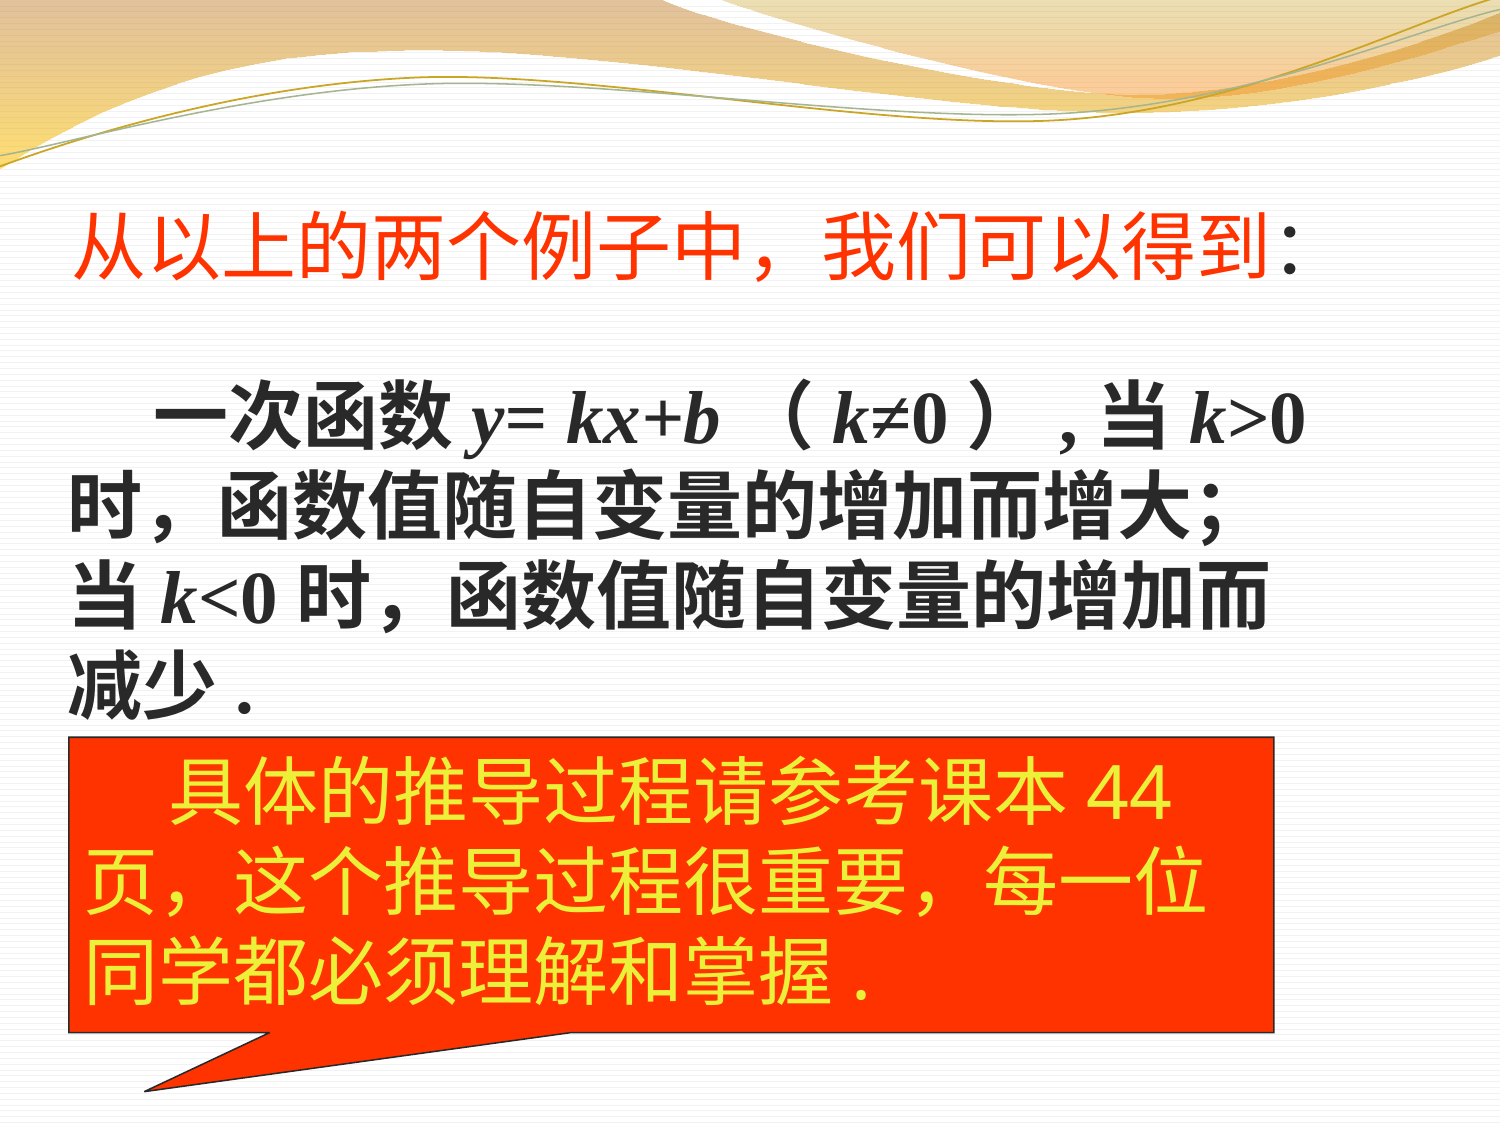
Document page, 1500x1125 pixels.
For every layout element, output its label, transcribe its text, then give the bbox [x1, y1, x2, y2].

text_box 具体的推导过程请参考课本44页，这个推导过程很重要，每一位同学都必须理解和掌握. [68, 737, 1274, 1092]
text_box 一次函数y= kx+b（k≠0）,当k>0时，函数值随自变量的增加而增大；当k<0时，函数值随自变量的增加而减少. [53, 361, 1341, 737]
text_box 从以上的两个例子中，我们可以得到： [56, 192, 1421, 298]
